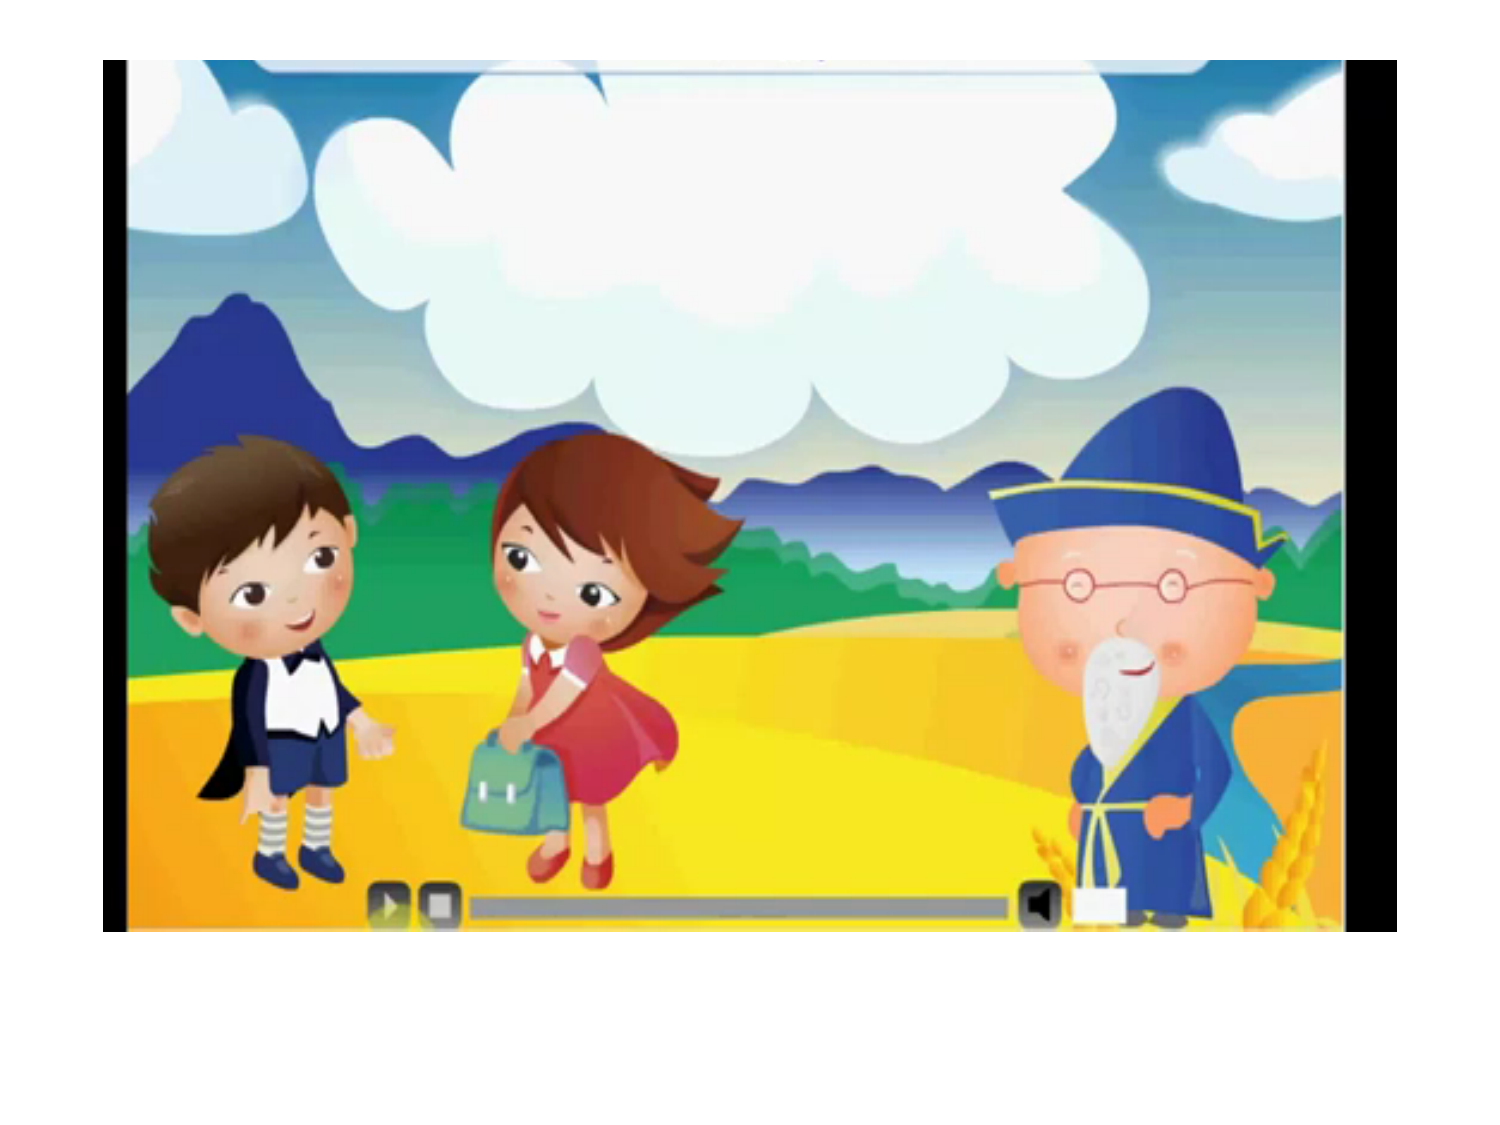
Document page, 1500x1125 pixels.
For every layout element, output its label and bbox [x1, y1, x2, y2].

list [103, 59, 1397, 933]
